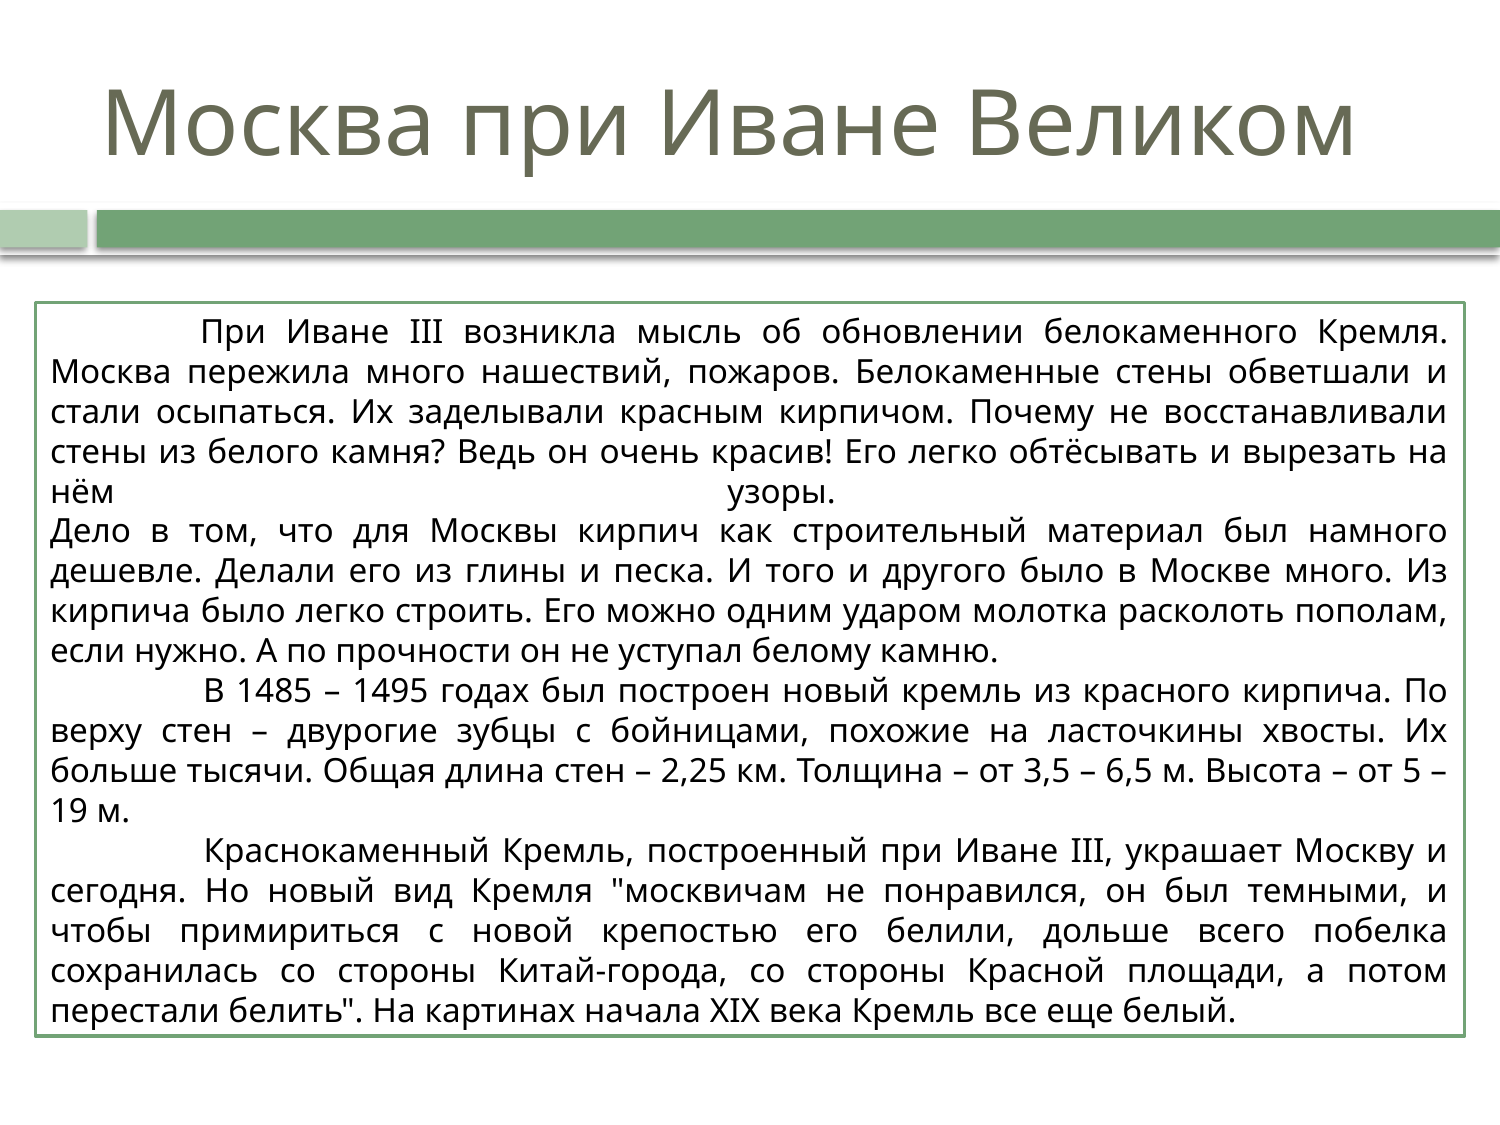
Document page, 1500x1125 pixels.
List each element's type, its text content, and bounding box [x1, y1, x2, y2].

title Москва при Иване Великом [46, 37, 1438, 200]
text_box При Иване III возникла мысль об обновлении белокаменного Кремля. Москва пережила много нашествий, пожаров. Белокаменные стены обветшали и стали осыпаться. Их заделывали красным кирпичом. Почему не восстанавливали стены из белого камня? Ведь он очень красив! Его легко обтёсывать и вырезать на нём узоры. Дело в том, что для Москвы кирпич как строительный материал был намного дешевле. Делали его из глины и песка. И того и другого было в Москве много. Из кирпича было легко строить. Его можно одним ударом молотка расколоть пополам, если нужно. А по прочности он не уступал белому камню. В 1485 – 1495 годах был построен новый кремль из красного кирпича. По верху стен – двурогие зубцы с бойницами, похожие на ласточкины хвосты. Их больше тысячи. Общая длина стен – 2,25 км. Толщина – от 3,5 – 6,5 м. Высота – от 5 – 19 м. Краснокаменный Кремль, построенный при Иване III, украшает Москву и сегодня. Но новый вид Кремля "москвичам не понравился, он был темными, и чтобы примириться с новой крепостью его белили, дольше всего побелка сохранилась со стороны Китай-города, со стороны Красной площади, а потом перестали белить". На картинах начала XIX века Кремль все еще белый. [34, 301, 1466, 1038]
